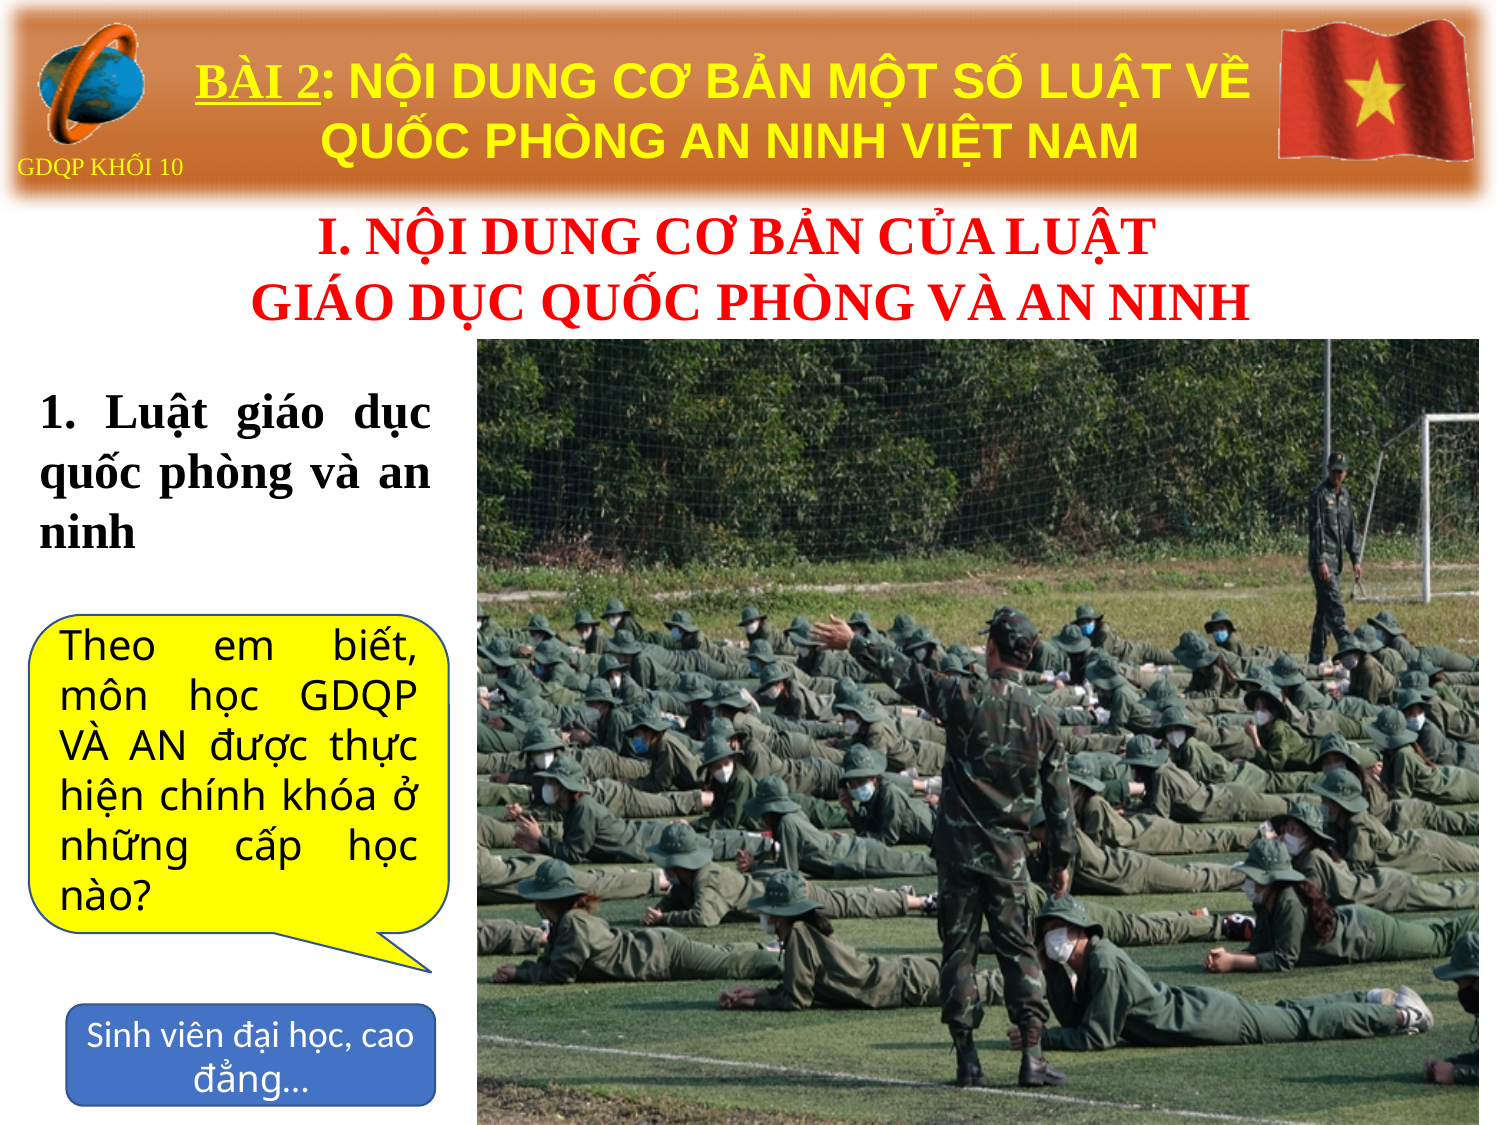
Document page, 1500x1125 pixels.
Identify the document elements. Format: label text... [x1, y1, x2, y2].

text_box I. NỘI DUNG CƠ BẢN CỦA LUẬT GIÁO DỤC QUỐC PHÒNG VÀ AN NINH [0, 212, 1475, 339]
text_box 1. Luật giáo dục quốc phòng và an ninh [24, 371, 447, 567]
picture [477, 339, 1479, 1125]
text_box Sinh viên đại học, cao đẳng… [65, 1003, 437, 1107]
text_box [0, 0, 1497, 212]
text_box Theo em biết, môn học GDQP VÀ AN được thực hiện chính khóa ở những cấp học nào? [27, 613, 450, 974]
